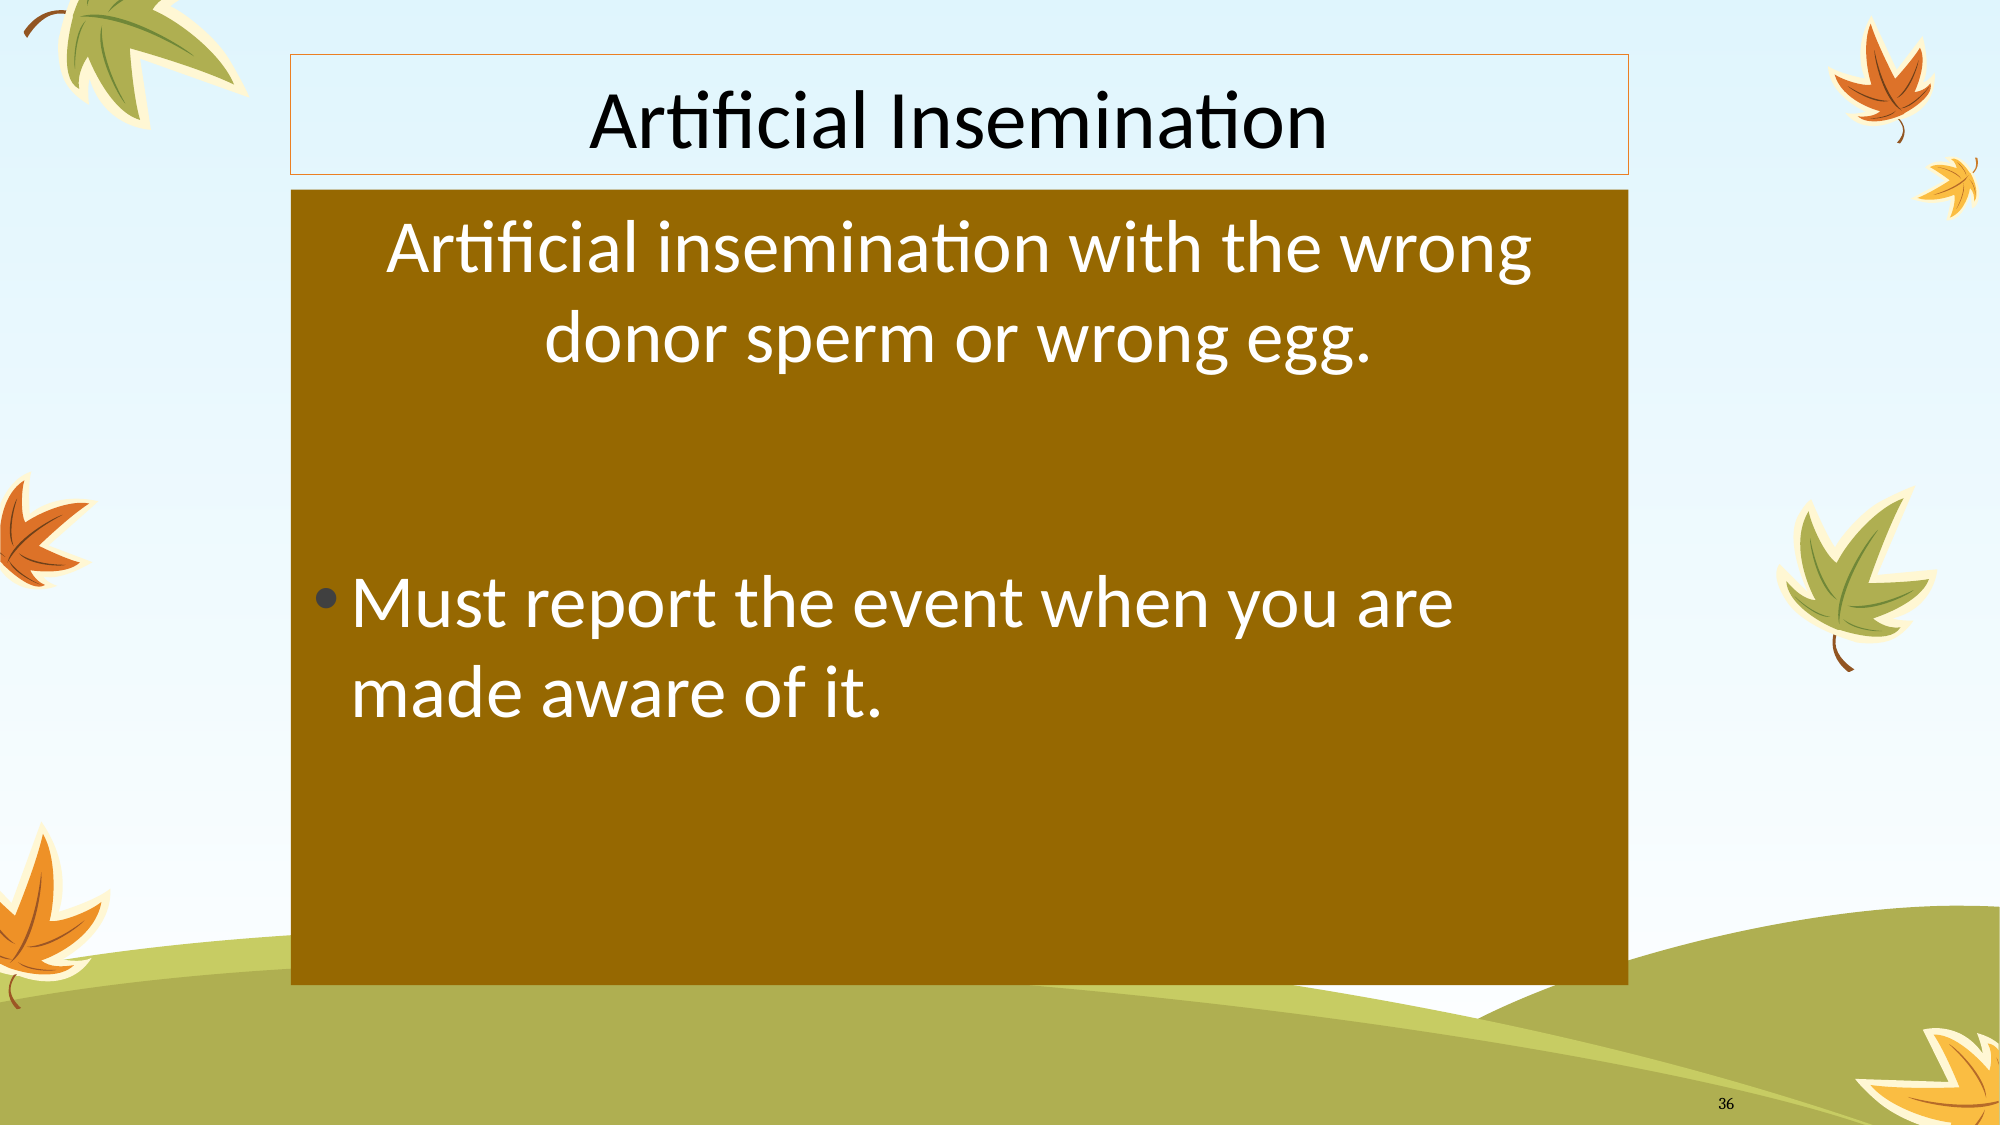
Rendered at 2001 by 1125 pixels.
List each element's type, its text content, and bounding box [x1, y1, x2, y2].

list Artificial insemination with the wrong donor sperm or wrong egg. Must report the event when you are made aware of it. [290, 189, 1629, 986]
title Artificial Insemination [290, 54, 1629, 175]
slide_number 36 [1644, 1083, 1750, 1122]
